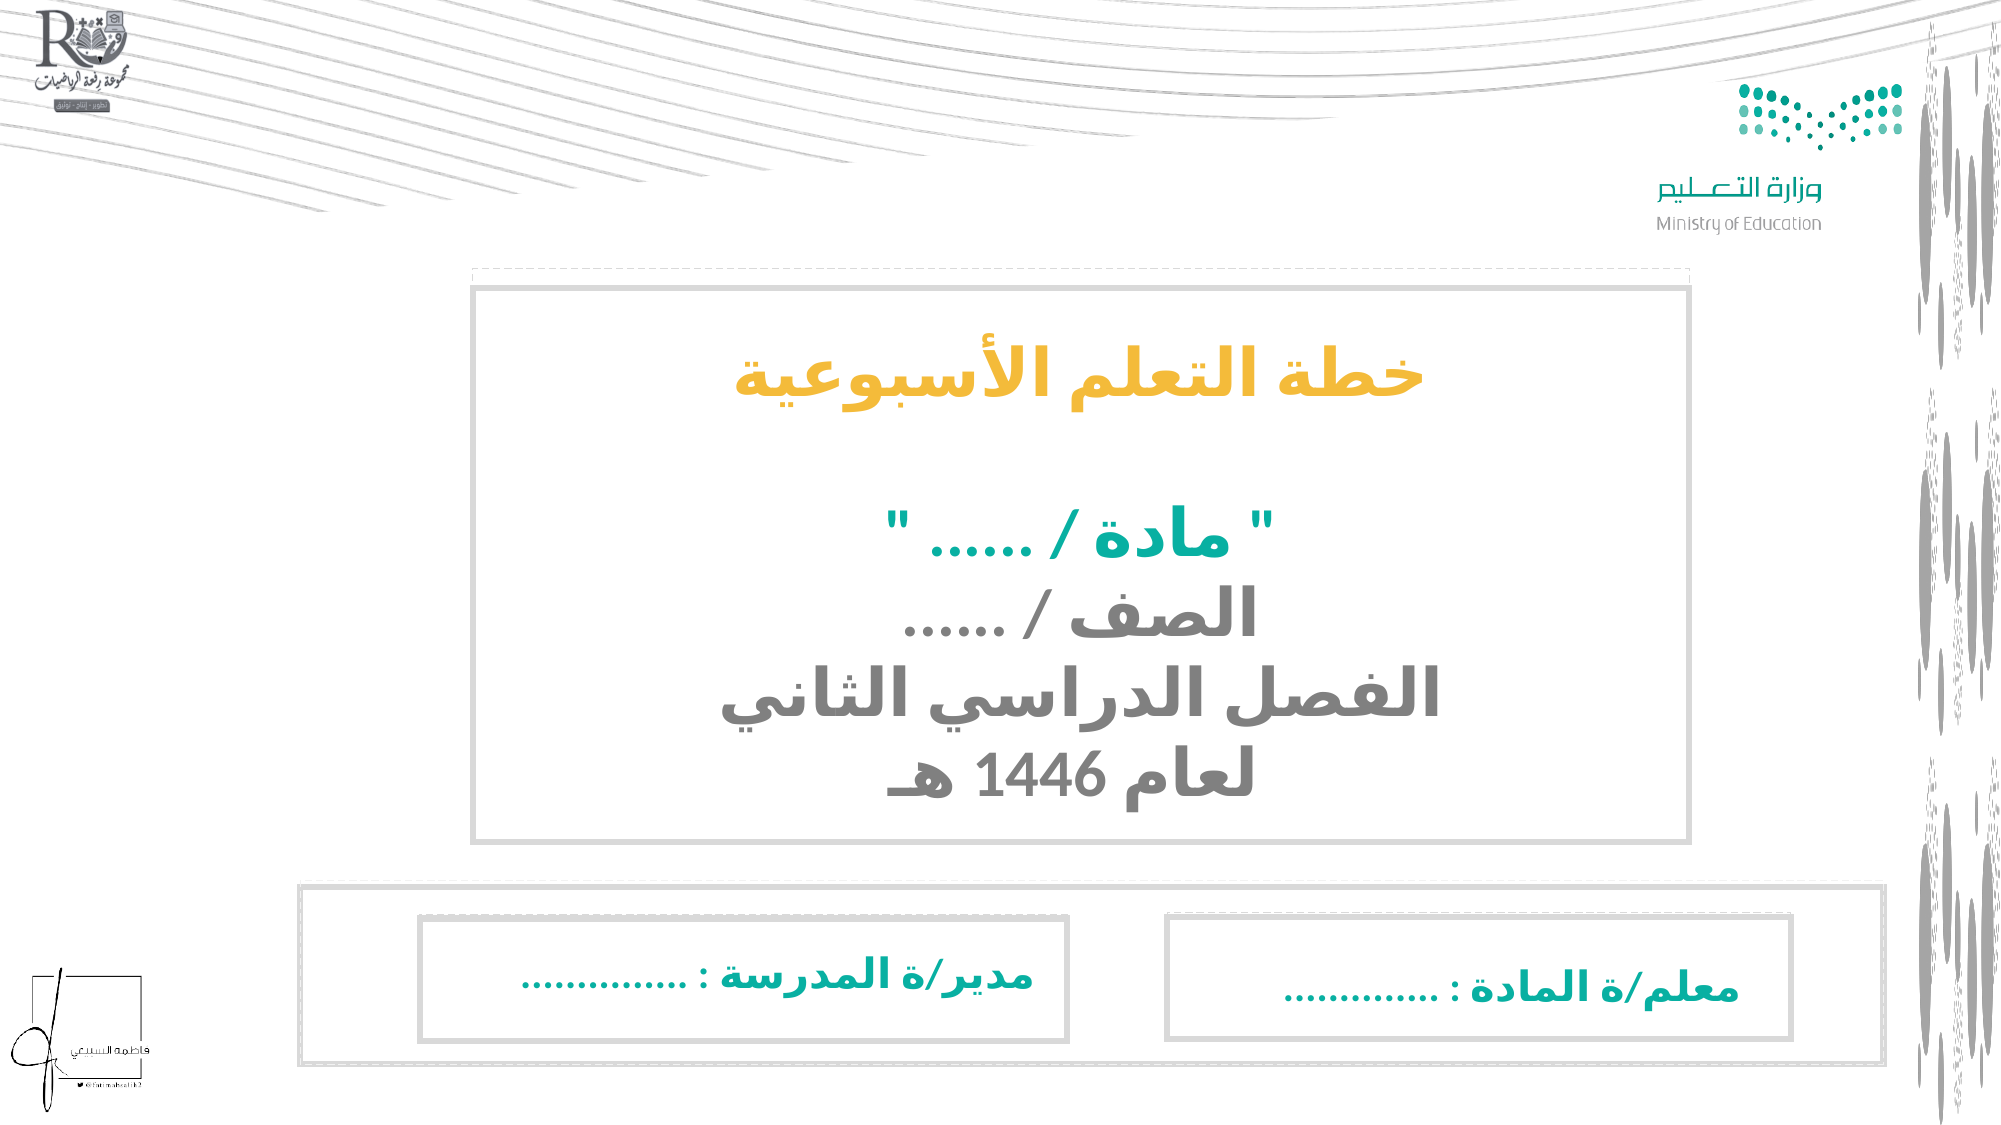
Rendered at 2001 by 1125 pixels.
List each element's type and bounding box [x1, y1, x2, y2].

text_box [1918, 19, 2000, 370]
text_box [472, 287, 1690, 843]
text_box [419, 918, 1068, 1042]
text_box [1918, 385, 2000, 736]
text_box [299, 886, 1884, 1065]
text_box [0, 0, 2000, 243]
text_box [1918, 754, 2000, 1125]
picture [1657, 84, 1902, 236]
picture [3, 964, 165, 1116]
text_box [1166, 916, 1792, 1040]
picture [0, 0, 167, 126]
